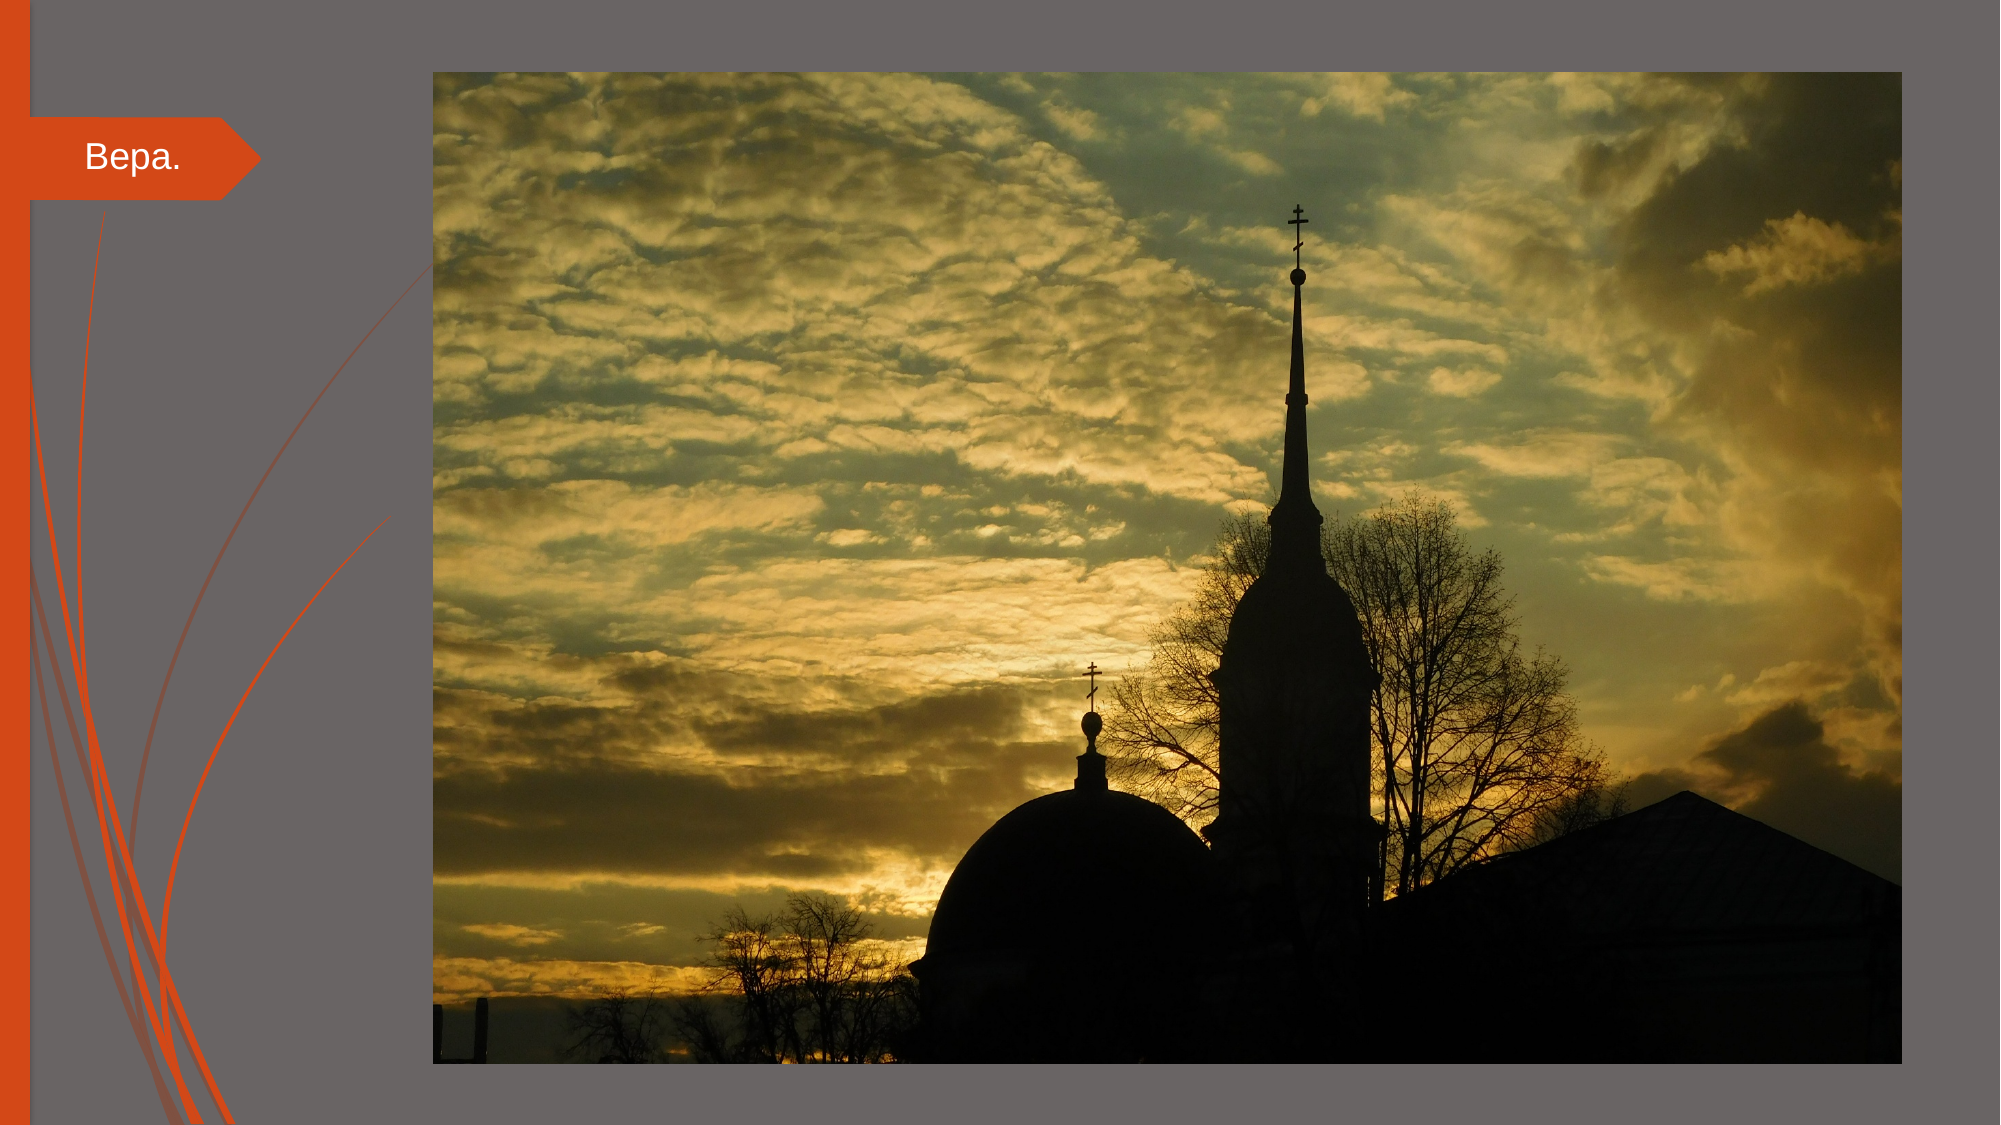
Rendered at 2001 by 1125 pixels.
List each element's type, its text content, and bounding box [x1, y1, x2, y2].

picture [432, 72, 1902, 1064]
text_box Вера. [69, 124, 256, 185]
